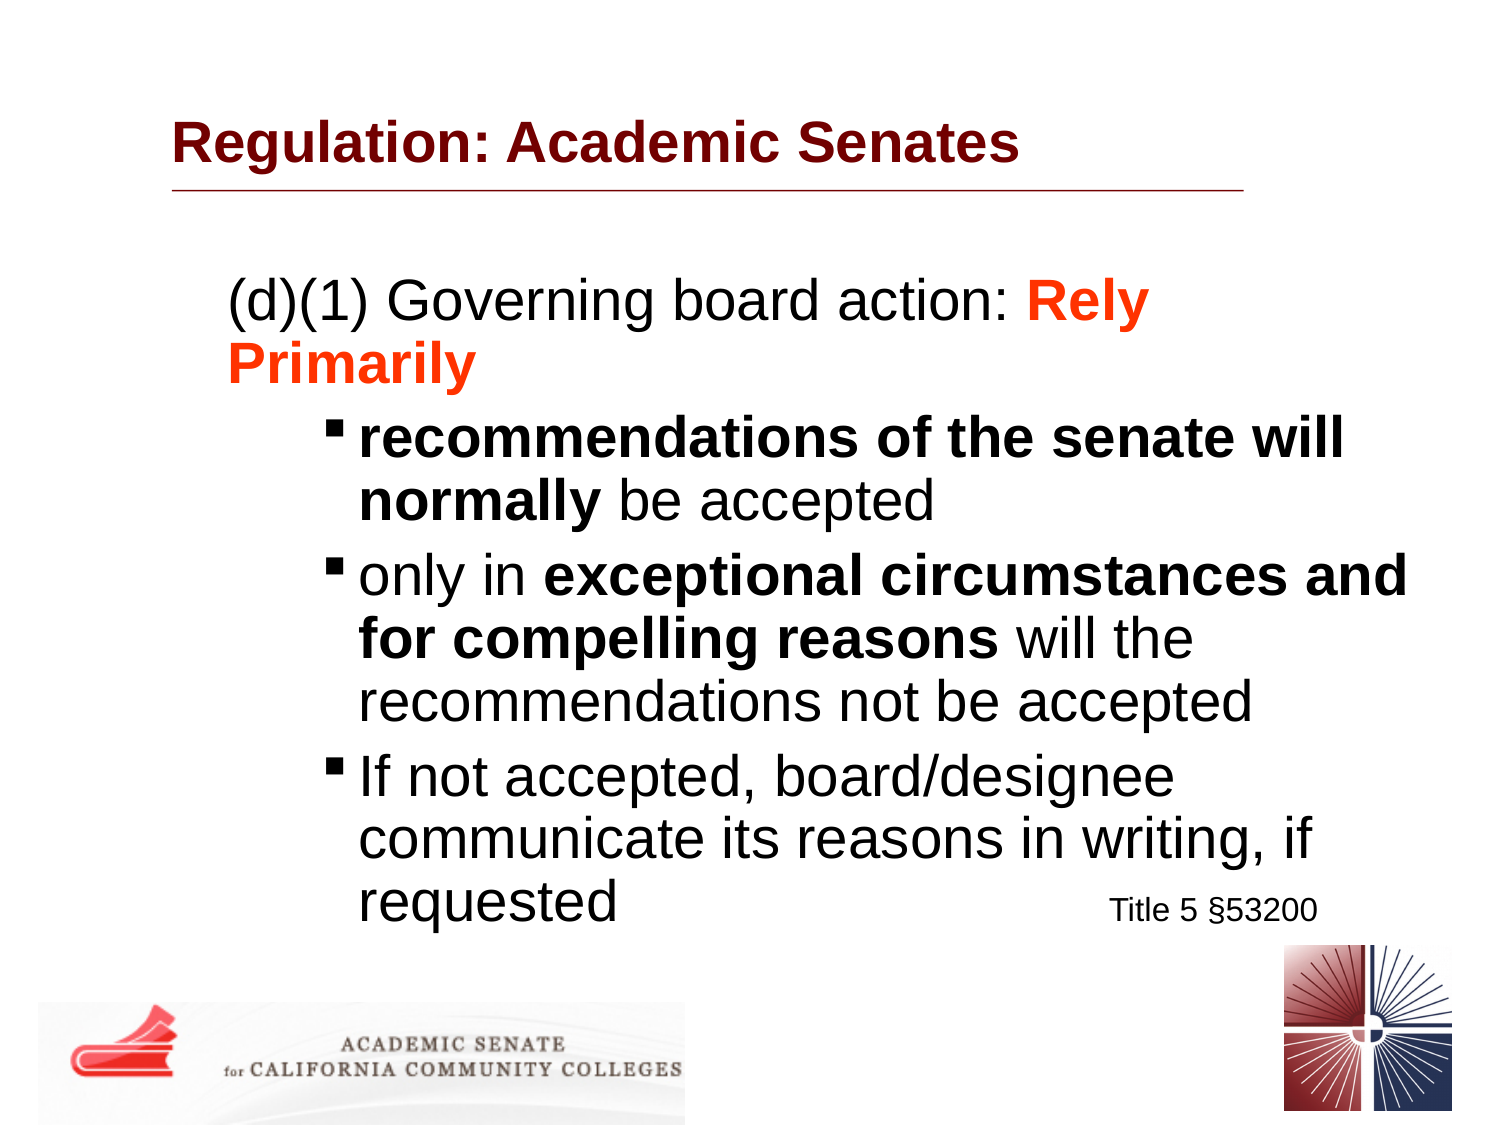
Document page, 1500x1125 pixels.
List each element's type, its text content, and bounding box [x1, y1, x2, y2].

list (d)(1) Governing board action: Rely Primarily recommendations of the senate will normally be accepted only in exceptional circumstances and for compelling reasons will the recommendations not be accepted If not accepted, board/designee communicate its reasons in writing, if requested Title 5 §53200 [156, 262, 1425, 1000]
picture [38, 1002, 685, 1125]
title Regulation: Academic Senates [156, 45, 1425, 233]
picture [1284, 945, 1452, 1111]
